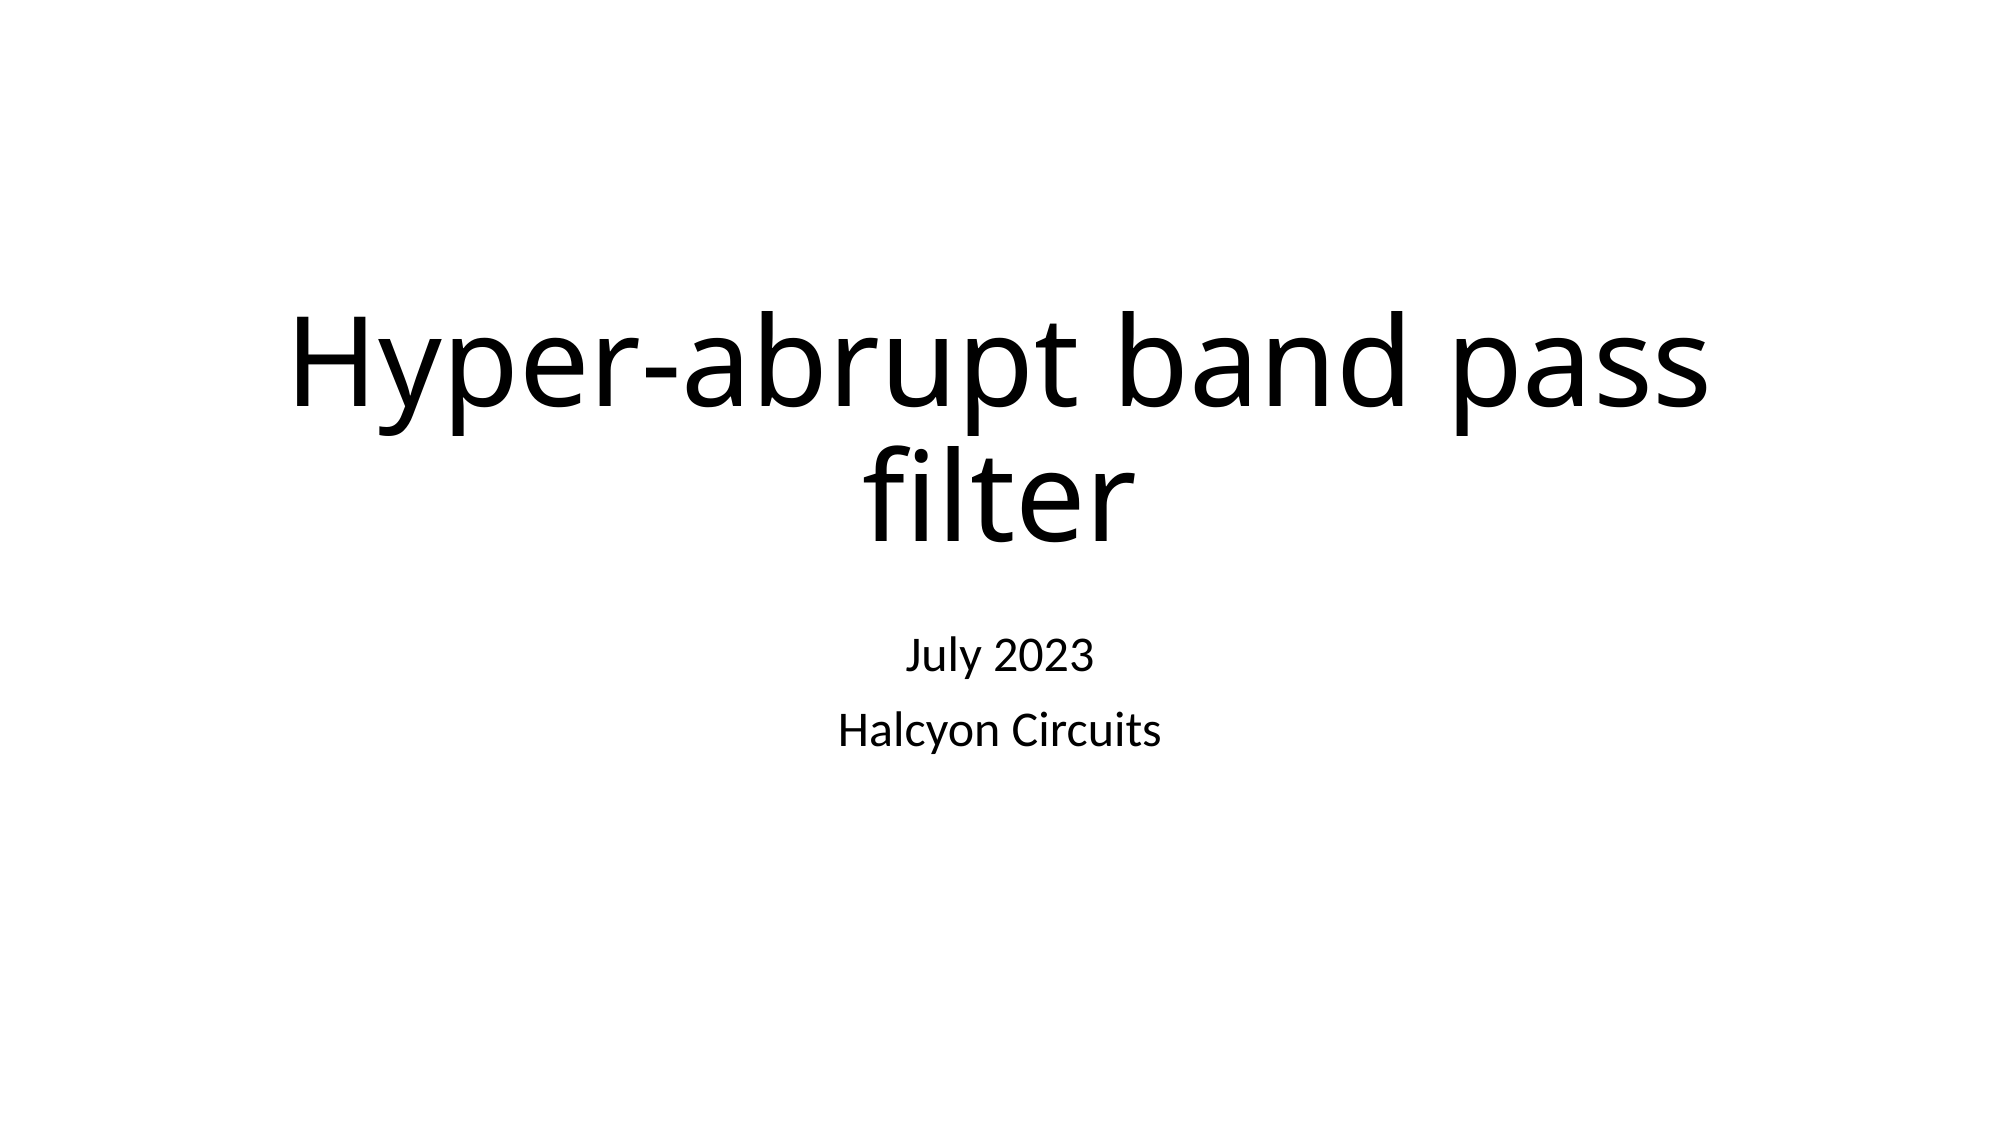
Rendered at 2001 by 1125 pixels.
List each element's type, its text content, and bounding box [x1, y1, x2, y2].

title Hyper-abrupt band pass filter [249, 184, 1750, 576]
subtitle July 2023 Halcyon Circuits [744, 620, 1255, 769]
